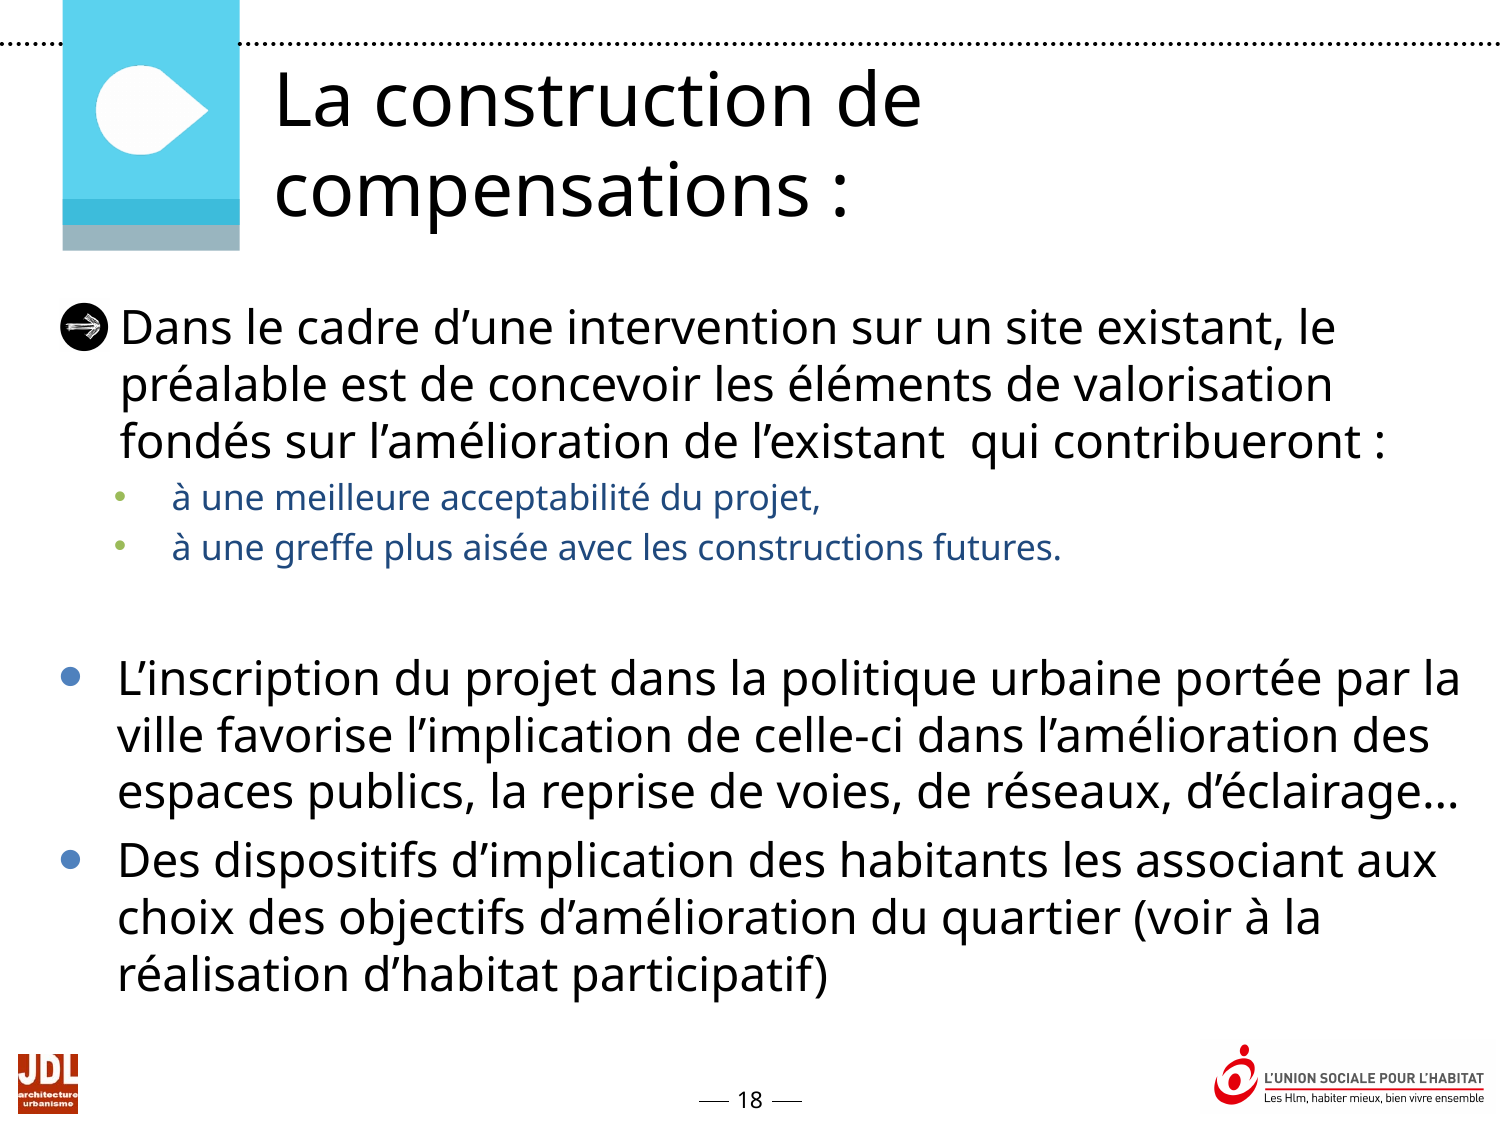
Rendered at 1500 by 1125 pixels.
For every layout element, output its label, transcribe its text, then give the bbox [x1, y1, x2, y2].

picture [78, 45, 226, 168]
picture [18, 1054, 78, 1114]
picture [1200, 1039, 1496, 1114]
list La construction de compensations : [239, 43, 1437, 251]
list Dans le cadre d’une intervention sur un site existant, le préalable est de concevoir les éléments de valorisation fondés sur l’amélioration de l’existant qui contribueront : à une meilleure acceptabilité du projet, à une greffe plus aisée avec les constructions futures. L’inscription du projet dans la politique urbaine portée par la ville favorise l’implication de celle-ci dans l’amélioration des espaces publics, la reprise de voies, de réseaux, d’éclairage… Des dispositifs d’implication des habitants les associant aux choix des objectifs d’amélioration du quartier (voir à la réalisation d’habitat participatif) [0, 289, 1489, 1043]
picture [59, 298, 112, 352]
